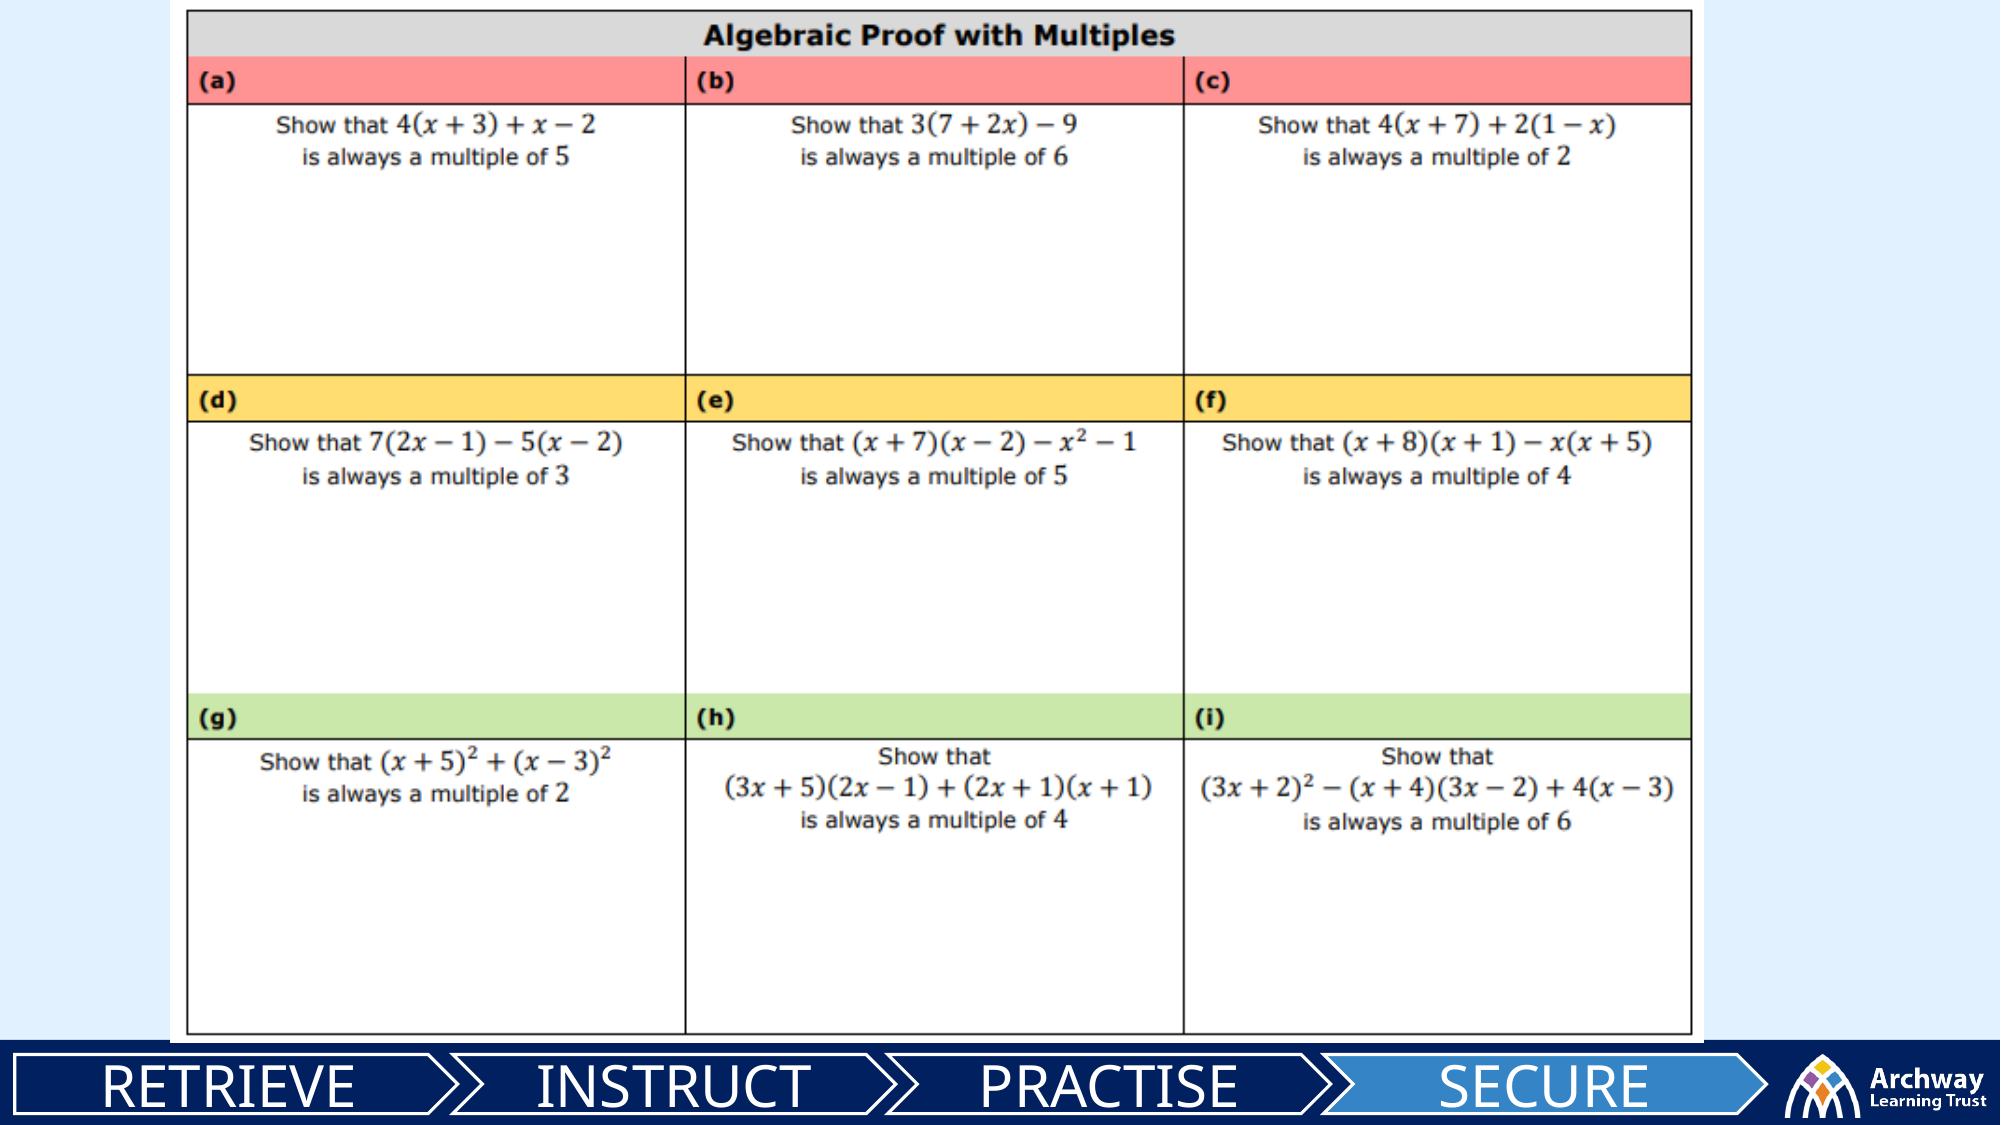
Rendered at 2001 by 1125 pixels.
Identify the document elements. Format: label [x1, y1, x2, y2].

picture [1783, 1053, 1987, 1118]
picture [170, 0, 1704, 1043]
